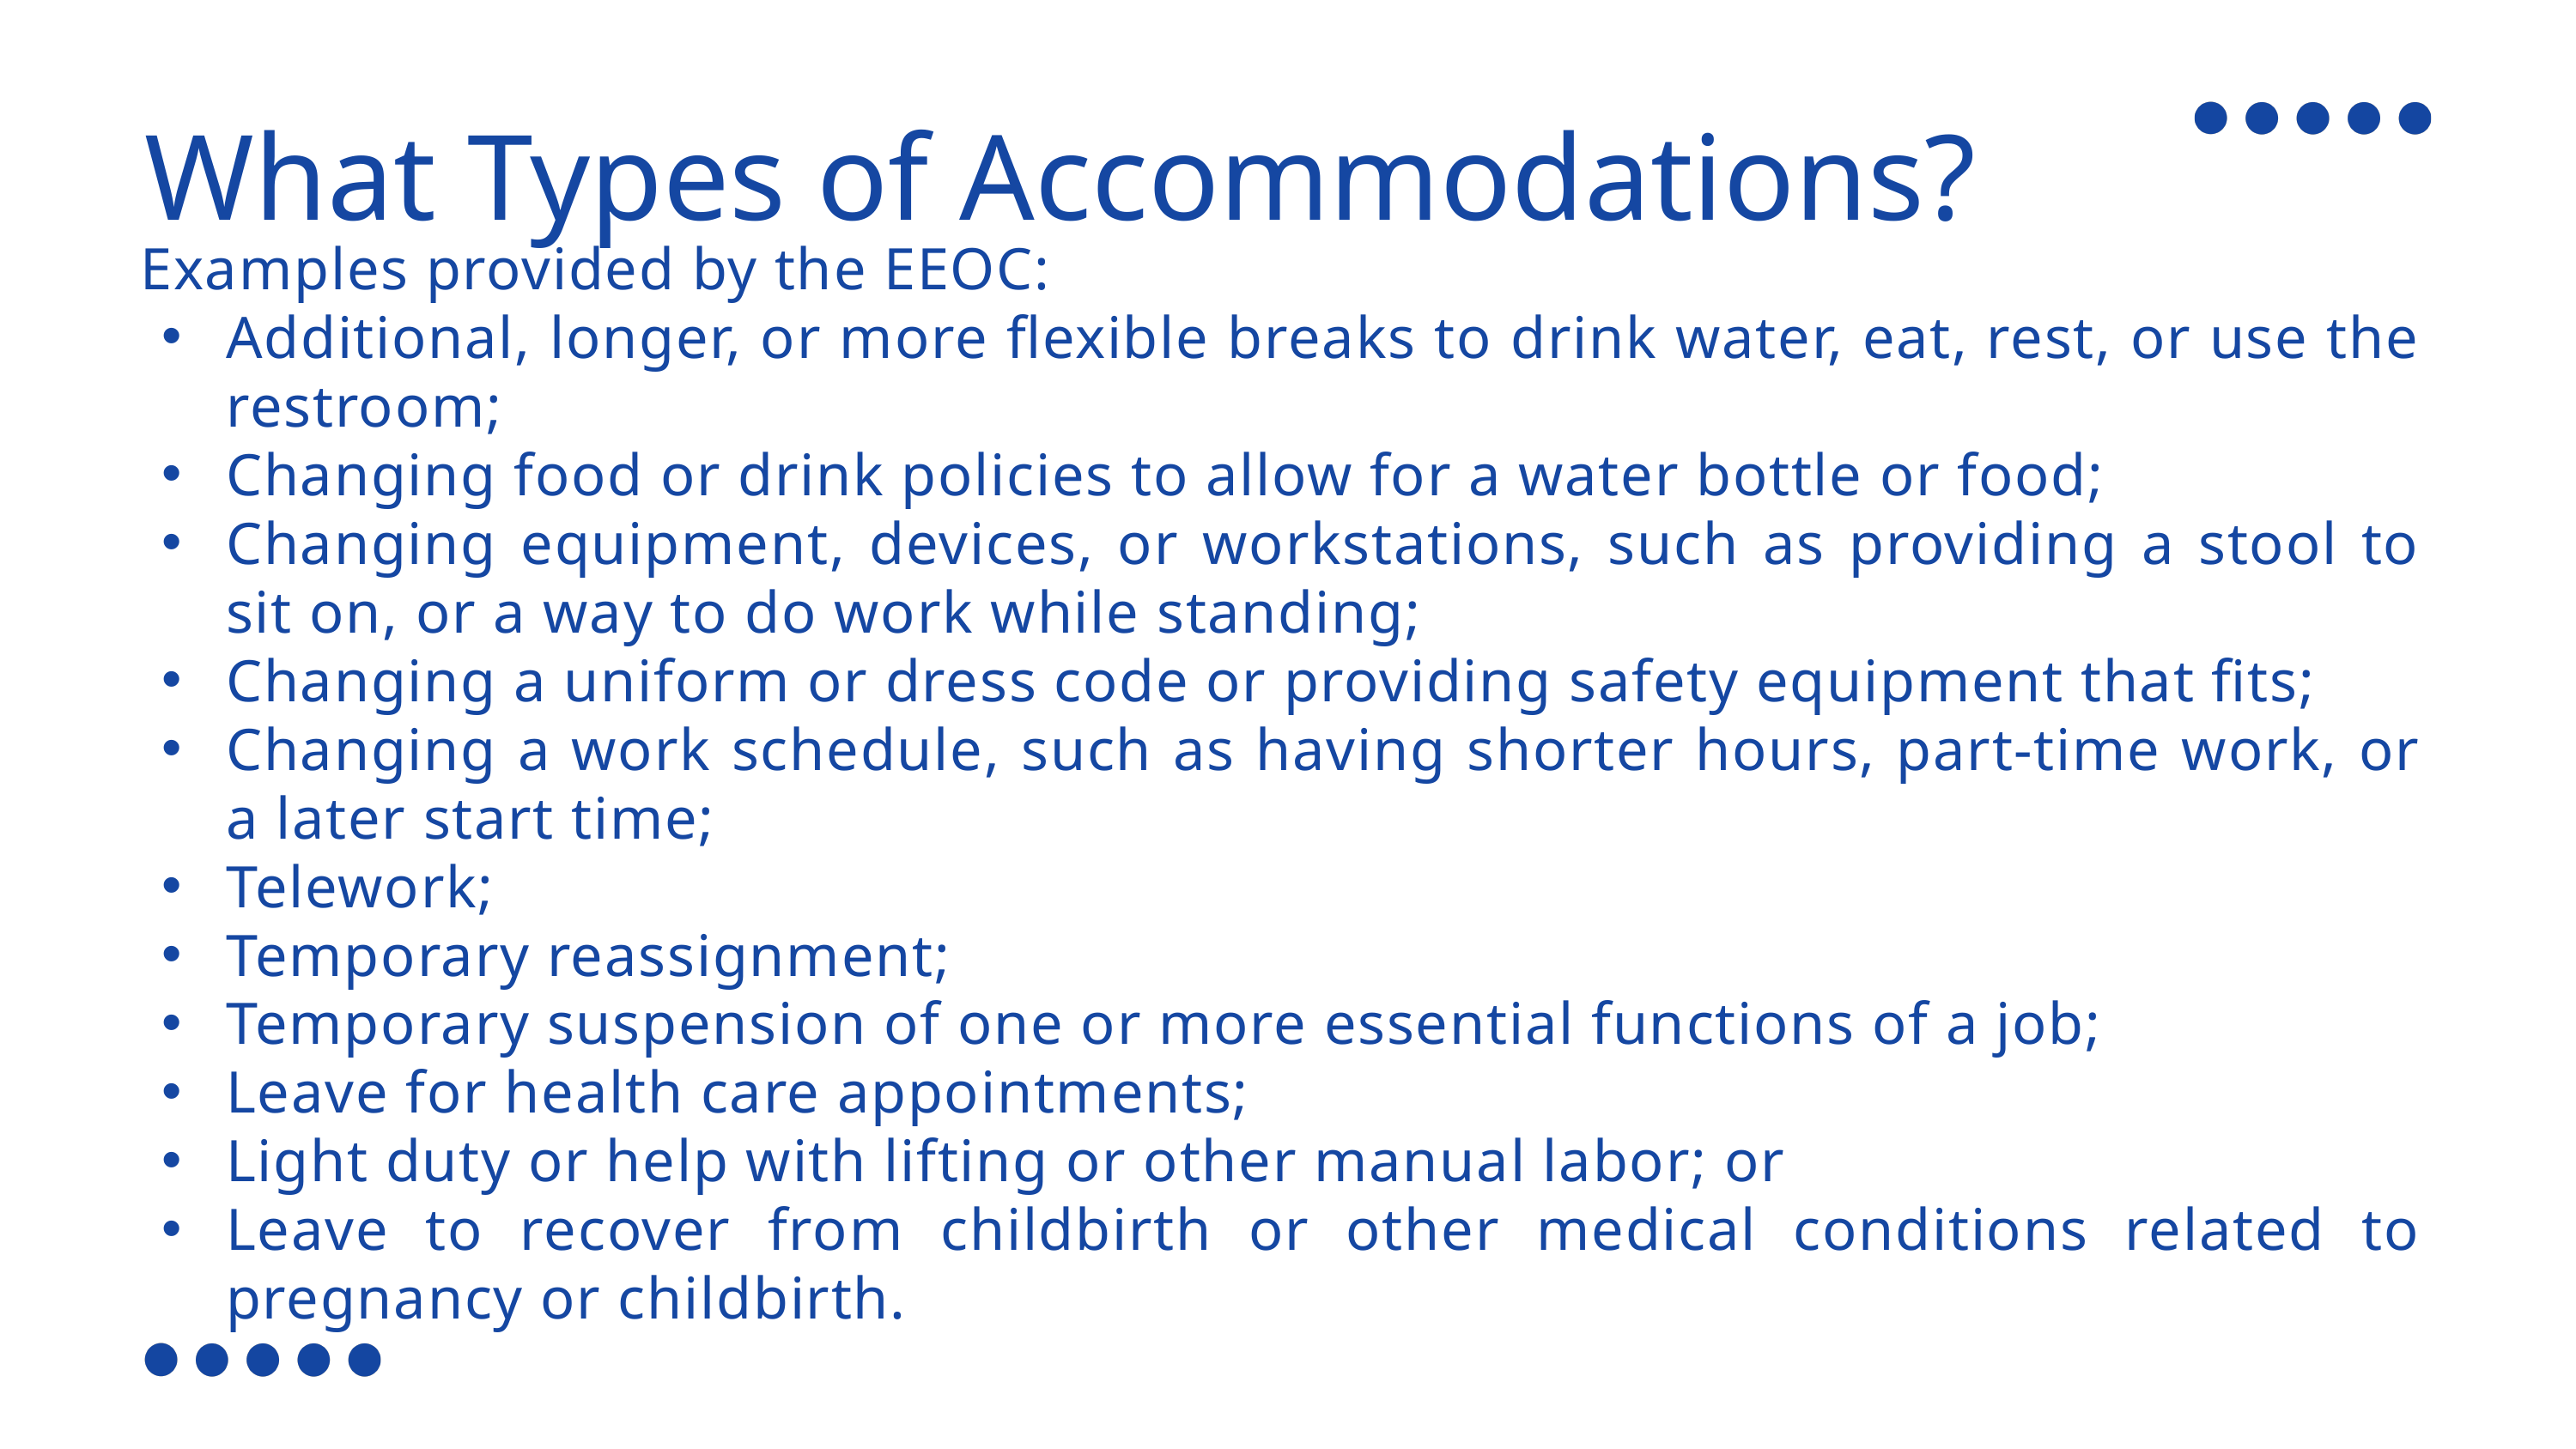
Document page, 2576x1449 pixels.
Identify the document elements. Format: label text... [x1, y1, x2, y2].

text_box Examples provided by the EEOC: Additional, longer, or more flexible breaks to drink water, eat, rest, or use the restroom; Changing food or drink policies to allow for a water bottle or food; Changing equipment, devices, or workstations, such as providing a stool to sit on, or a way to do work while standing; Changing a uniform or dress code or providing safety equipment that fits; Changing a work schedule, such as having shorter hours, part-time work, or a later start time; Telework; Temporary reassignment; Temporary suspension of one or more essential functions of a job; Leave for health care appointments; Light duty or help with lifting or other manual labor; or Leave to recover from childbirth or other medical conditions related to pregnancy or childbirth. [140, 232, 2424, 1331]
text_box What Types of Accommodations? [144, 83, 2576, 244]
text_box [144, 1342, 381, 1378]
